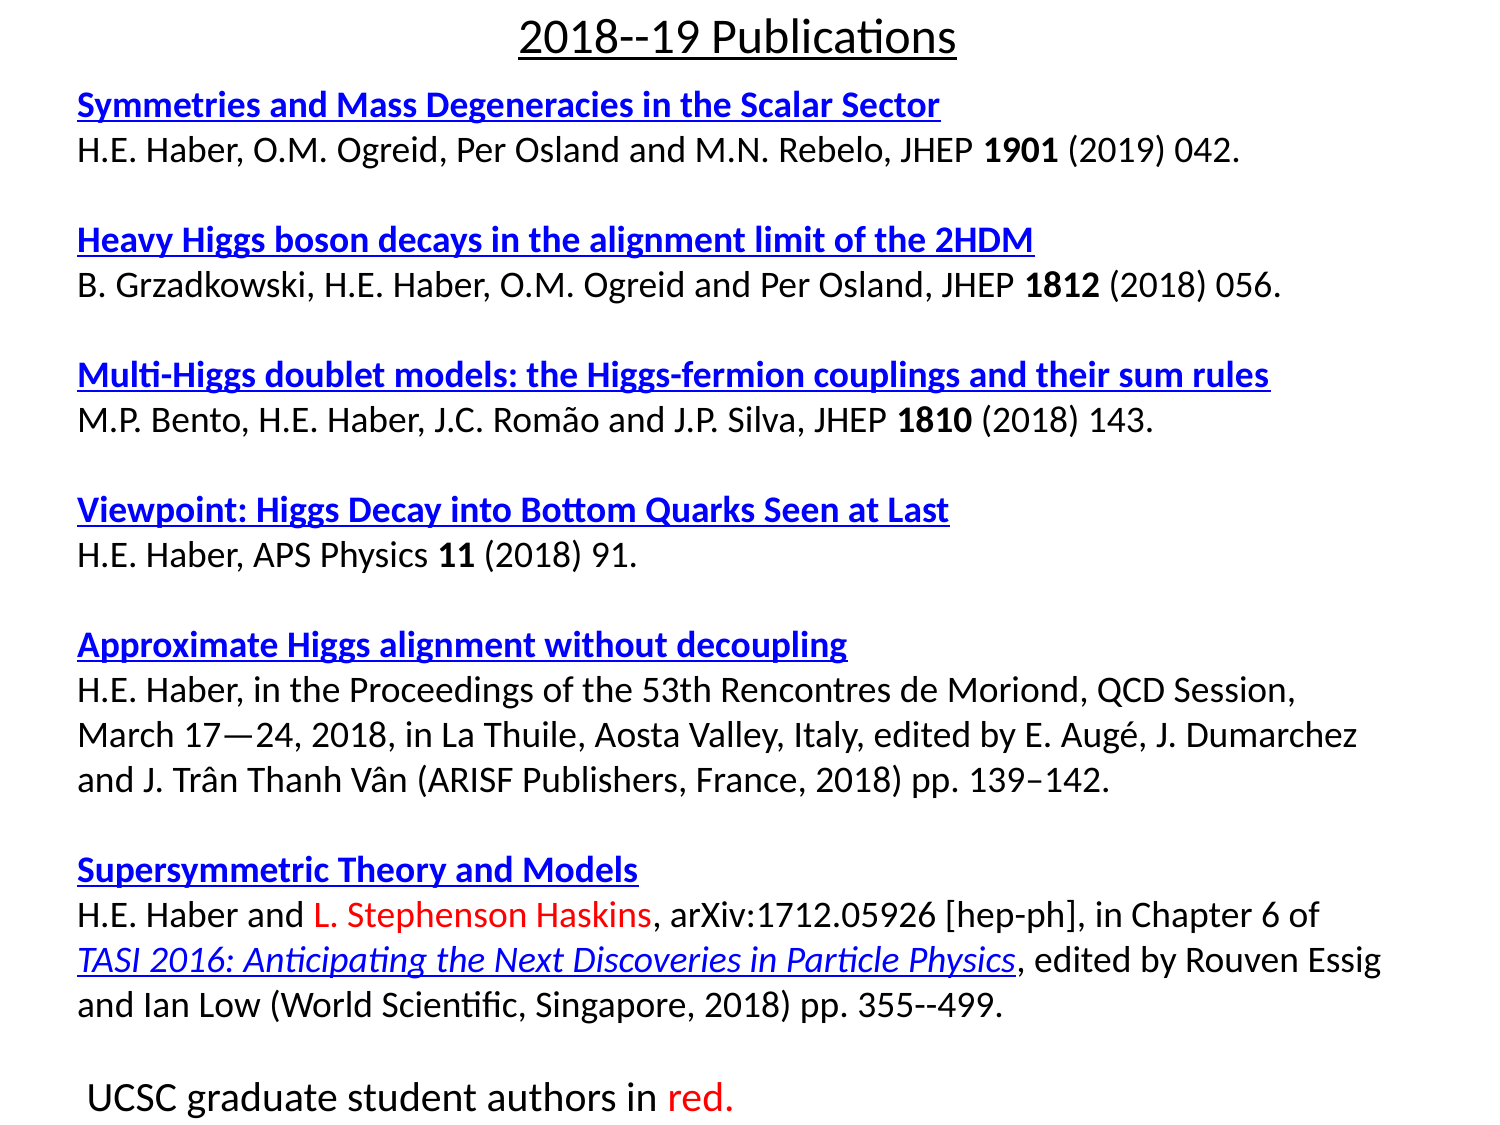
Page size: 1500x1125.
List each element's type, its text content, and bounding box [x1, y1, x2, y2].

text_box Symmetries and Mass Degeneracies in the Scalar Sector H.E. Haber, O.M. Ogreid, Per Osland and M.N. Rebelo, JHEP 1901 (2019) 042. Heavy Higgs boson decays in the alignment limit of the 2HDM B. Grzadkowski, H.E. Haber, O.M. Ogreid and Per Osland, JHEP 1812 (2018) 056. Multi-Higgs doublet models: the Higgs-fermion couplings and their sum rules M.P. Bento, H.E. Haber, J.C. Romão and J.P. Silva, JHEP 1810 (2018) 143. Viewpoint: Higgs Decay into Bottom Quarks Seen at Last H.E. Haber, APS Physics 11 (2018) 91. Approximate Higgs alignment without decoupling H.E. Haber, in the Proceedings of the 53th Rencontres de Moriond, QCD Session, March 17—24, 2018, in La Thuile, Aosta Valley, Italy, edited by E. Augé, J. Dumarchez and J. Trân Thanh Vân (ARISF Publishers, France, 2018) pp. 139–142. Supersymmetric Theory and Models H.E. Haber and L. Stephenson Haskins, arXiv:1712.05926 [hep-ph], in Chapter 6 of TASI 2016: Anticipating the Next Discoveries in Particle Physics, edited by Rouven Essig and Ian Low (World Scientific, Singapore, 2018) pp. 355--499. UCSC graduate student authors in red. [62, 72, 1400, 1125]
text_box 2018--19 Publications [503, 0, 972, 72]
